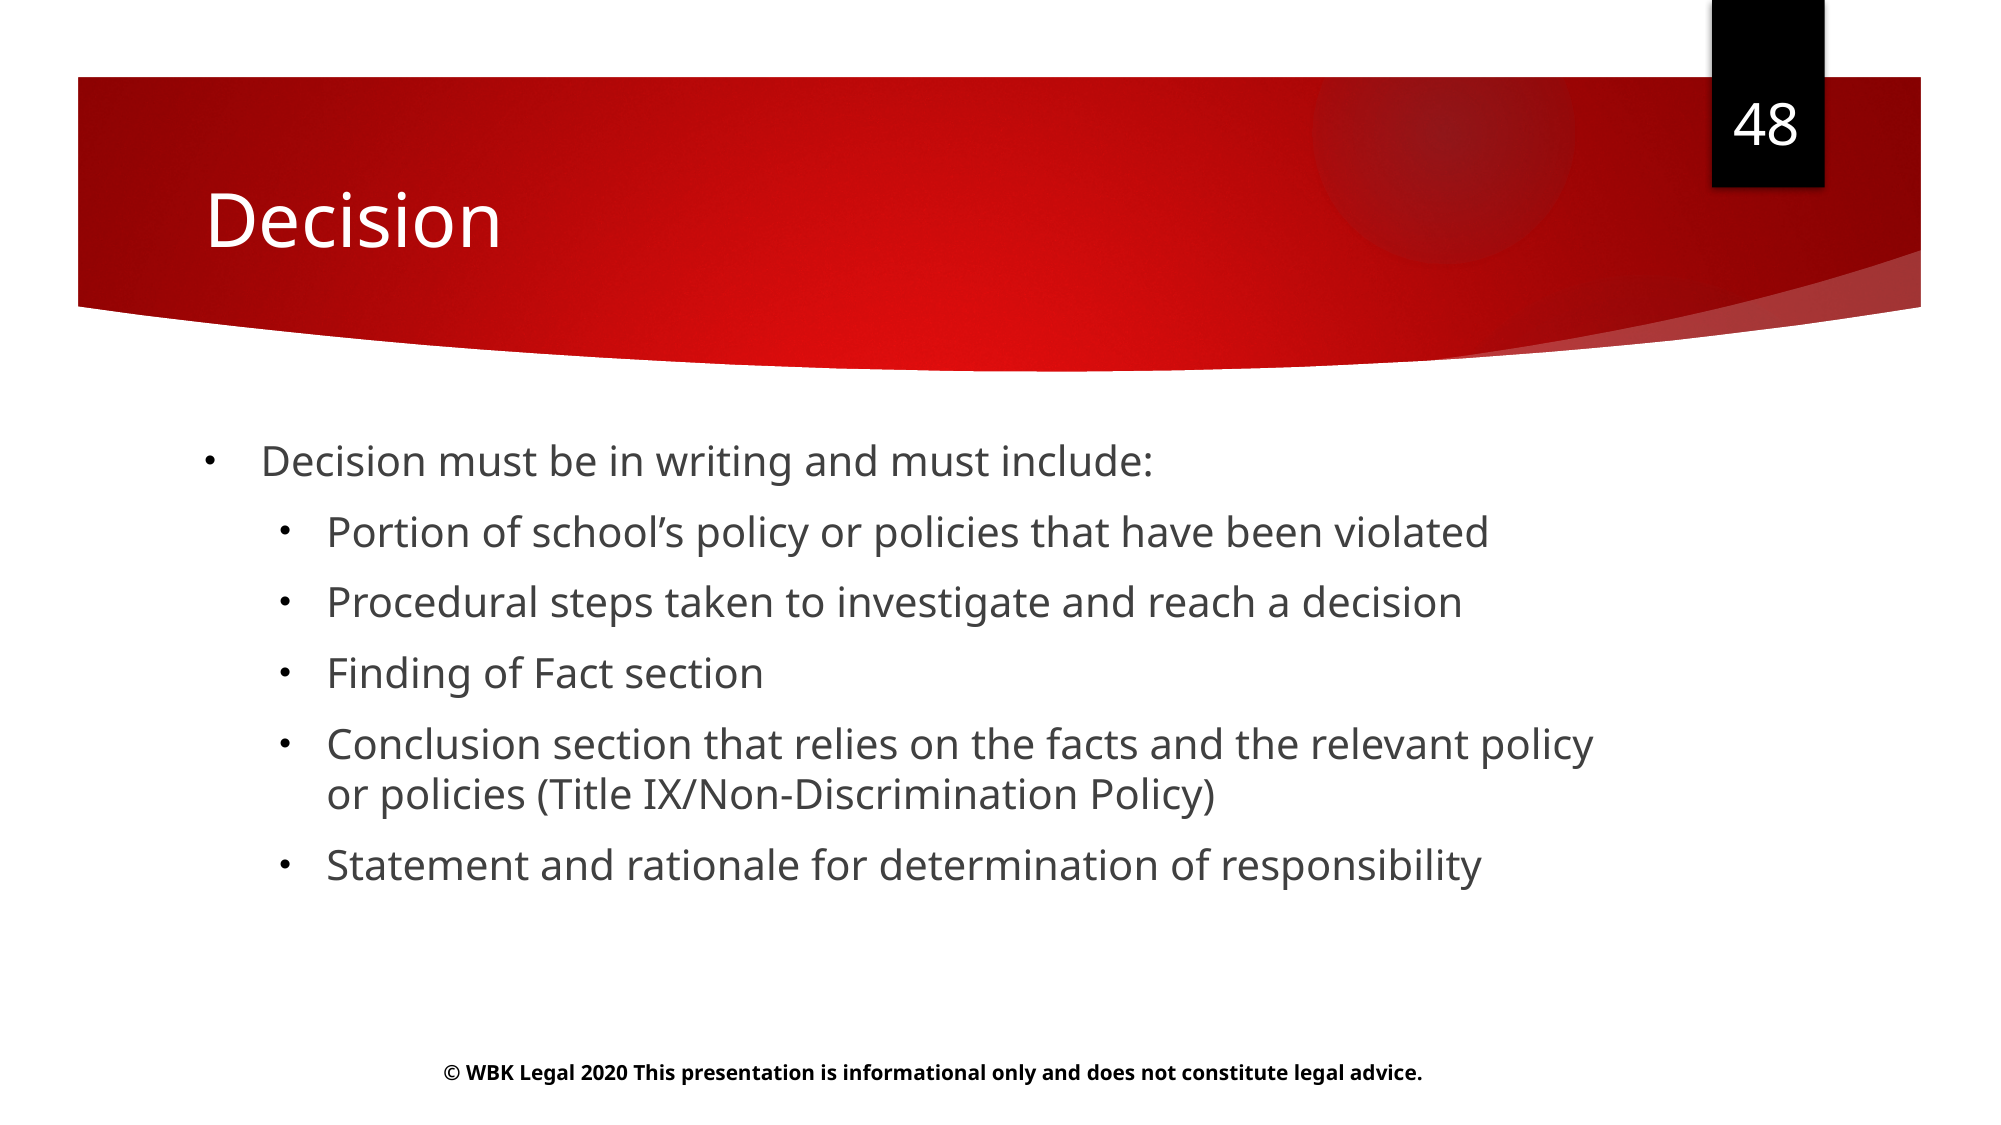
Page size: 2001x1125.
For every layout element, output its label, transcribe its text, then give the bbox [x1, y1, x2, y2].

slide_number 48 [1698, 48, 1836, 175]
title Decision [189, 159, 1627, 276]
footer © WBK Legal 2020 This presentation is informational only and does not constitute legal advice. [92, 1048, 1775, 1099]
list Decision must be in writing and must include: Portion of school’s policy or policies that have been violated Procedural steps taken to investigate and reach a decision Finding of Fact section Conclusion section that relies on the facts and the relevant policy or policies (Title IX/Non-Discrimination Policy) Statement and rationale for determination of responsibility [189, 427, 1638, 988]
